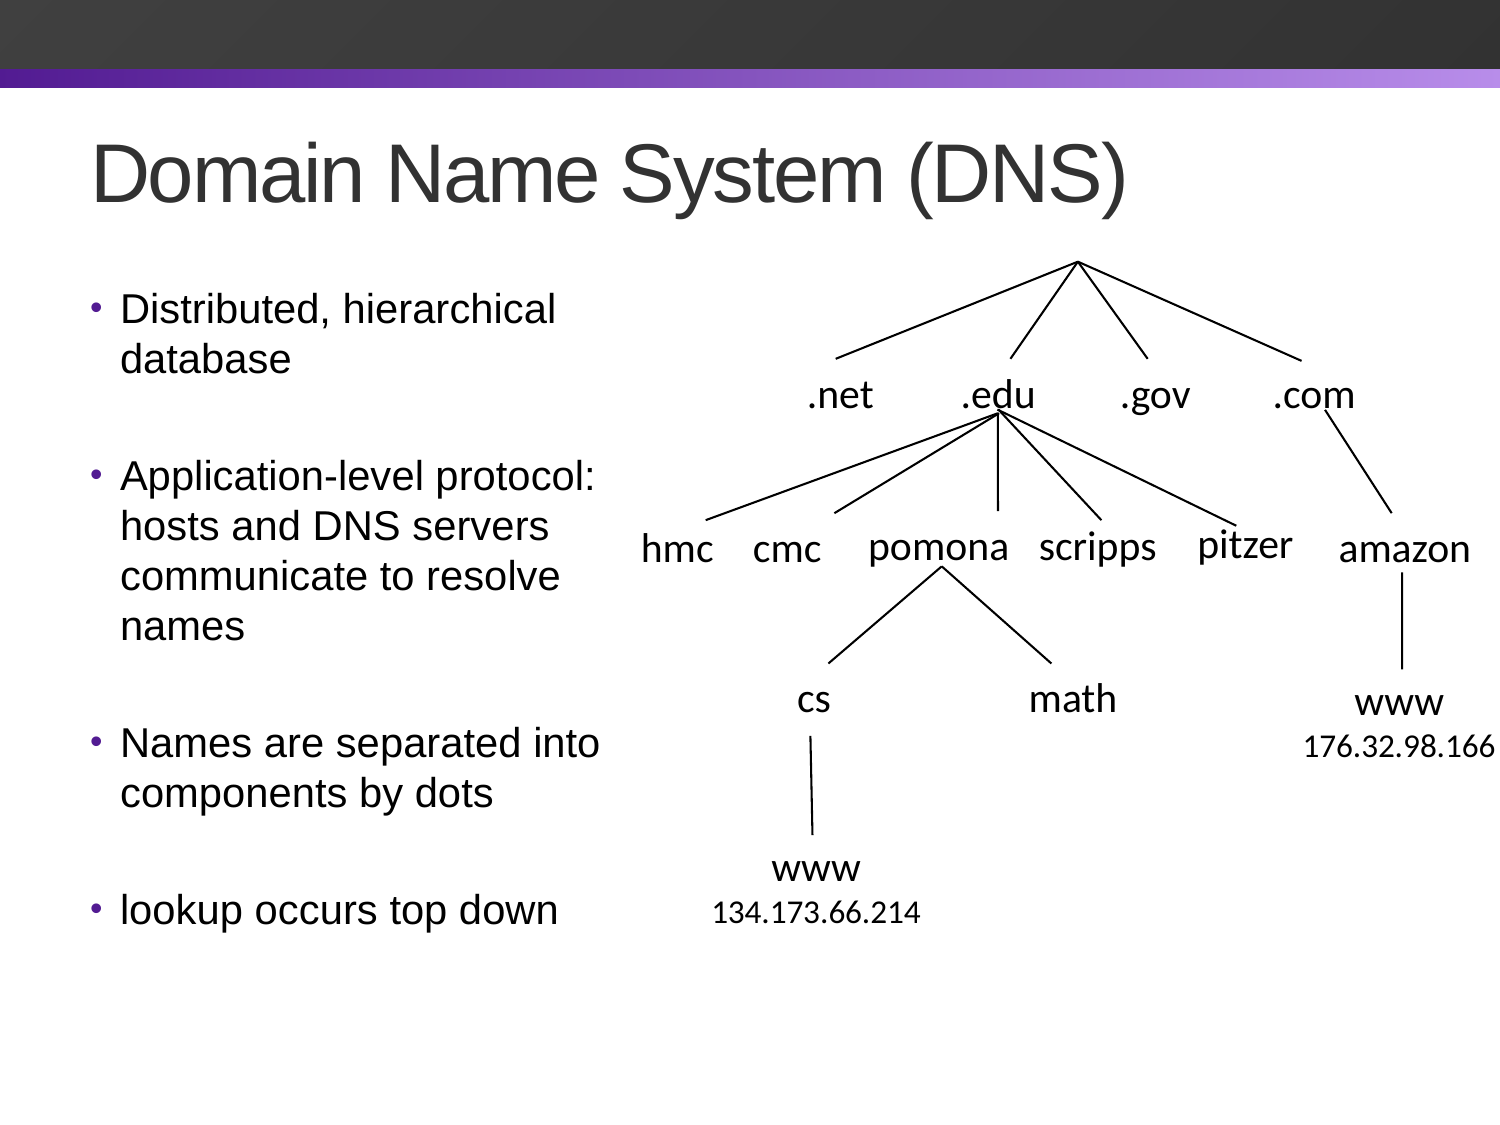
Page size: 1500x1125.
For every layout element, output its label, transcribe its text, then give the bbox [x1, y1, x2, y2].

text_box www 134.173.66.214 [696, 832, 937, 938]
text_box .gov [1104, 359, 1206, 424]
text_box cmc [735, 513, 840, 579]
text_box pomona [853, 511, 1023, 577]
text_box amazon [1323, 513, 1487, 579]
text_box .com [1257, 359, 1371, 424]
text_box .edu [945, 359, 1051, 424]
text_box hmc [625, 513, 730, 579]
text_box www 176.32.98.166 [1287, 666, 1500, 772]
text_box pitzer [1182, 509, 1309, 575]
text_box .net [791, 359, 890, 424]
text_box math [1013, 663, 1133, 729]
text_box cs [782, 663, 847, 729]
text_box scripps [1023, 511, 1172, 577]
list Distributed, hierarchical database Application-level protocol: hosts and DNS servers communicate to resolve names Names are separated into components by dots lookup occurs top down [75, 274, 738, 1049]
title Domain Name System (DNS) [75, 87, 1425, 250]
